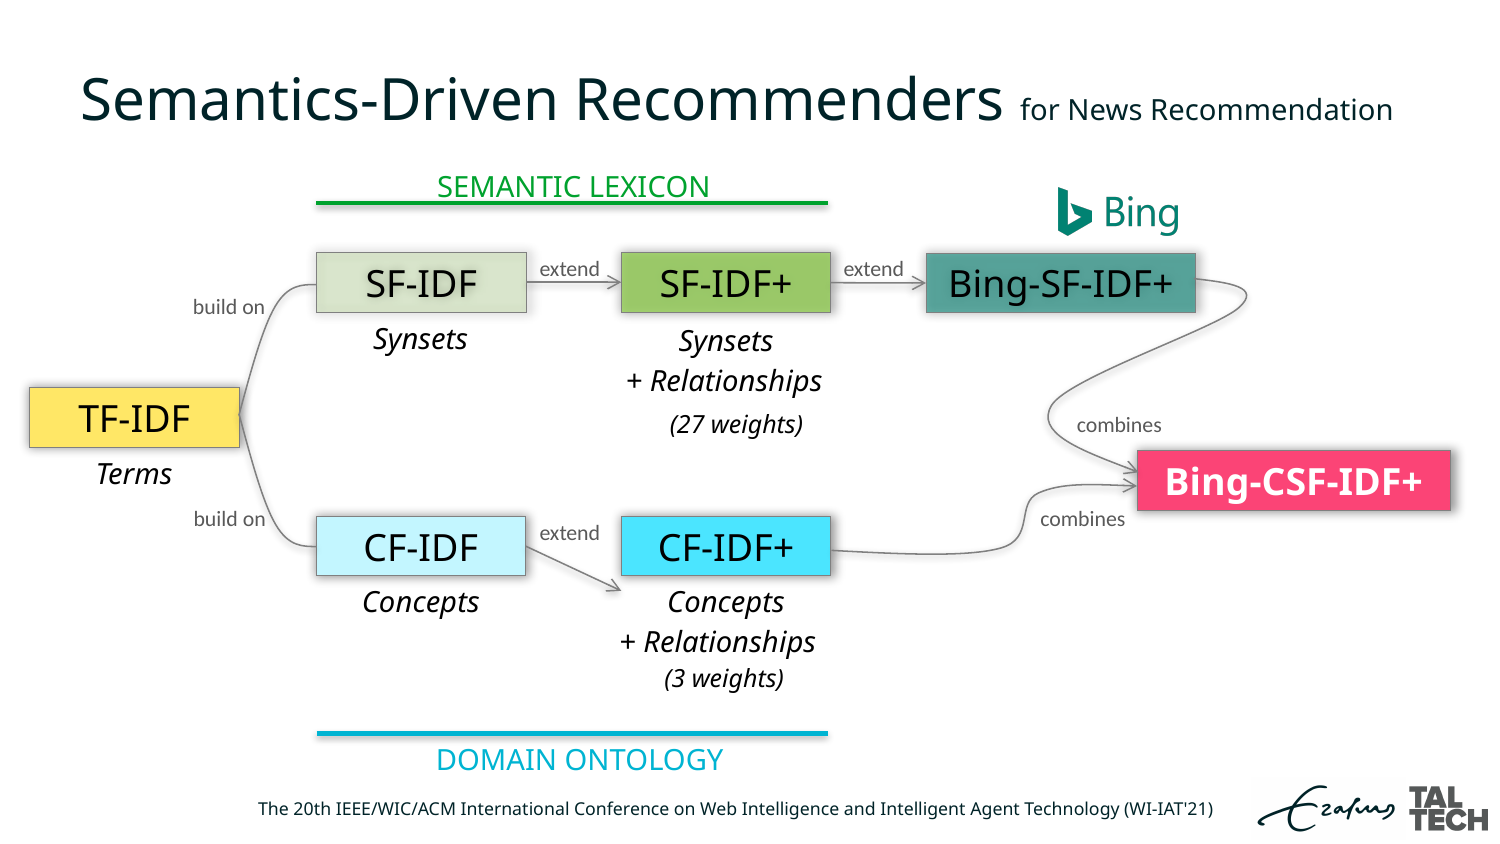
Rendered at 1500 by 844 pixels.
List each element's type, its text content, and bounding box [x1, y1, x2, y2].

picture [1251, 777, 1406, 840]
text_box DOMAIN ONTOLOGY [322, 733, 838, 784]
text_box Terms [80, 448, 172, 498]
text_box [523, 247, 844, 701]
text_box TF-IDF [29, 387, 172, 448]
title Semantics-Driven Recommenders for News Recommendation [80, 64, 1422, 160]
footer The 20th IEEE/WIC/ACM International Conference on Web Intelligence and Intelligent Agent Technology (WI-IAT'21) [258, 797, 1232, 828]
text_box Semantic lexicon [316, 160, 832, 200]
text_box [177, 252, 518, 627]
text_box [831, 278, 1451, 555]
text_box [827, 187, 1197, 281]
